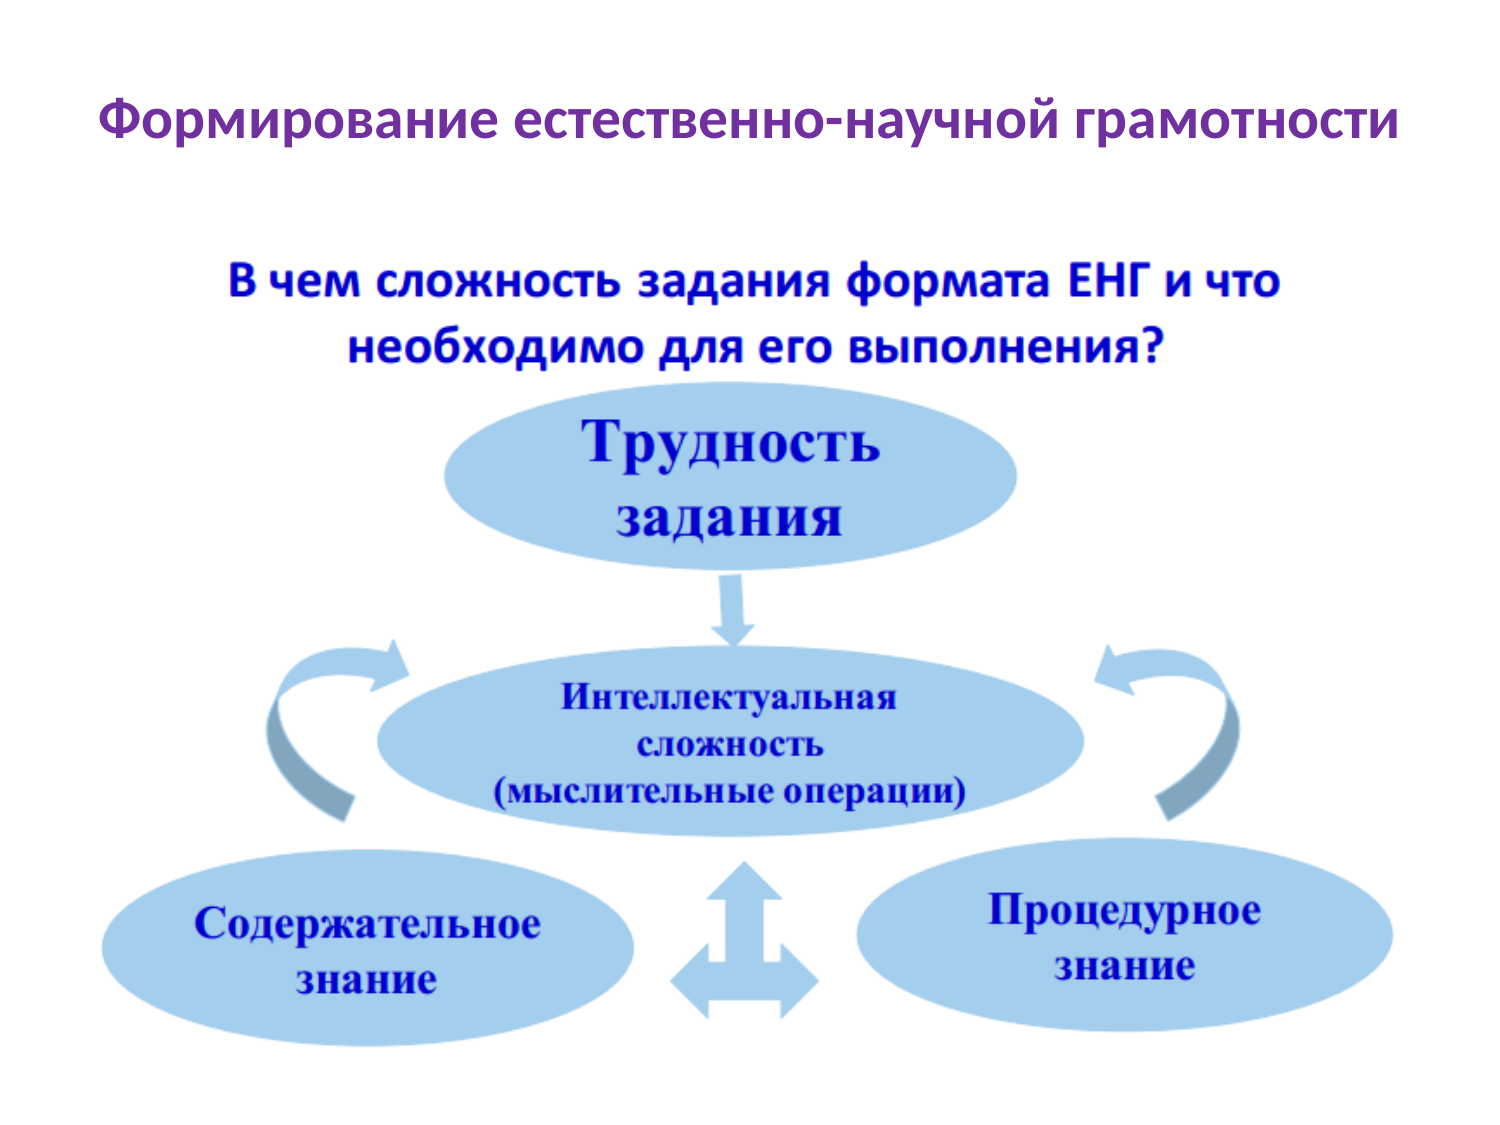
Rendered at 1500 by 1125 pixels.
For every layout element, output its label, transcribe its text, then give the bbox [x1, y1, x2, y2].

picture [0, 231, 1500, 1082]
title Формирование естественно-научной грамотности [75, 45, 1425, 185]
